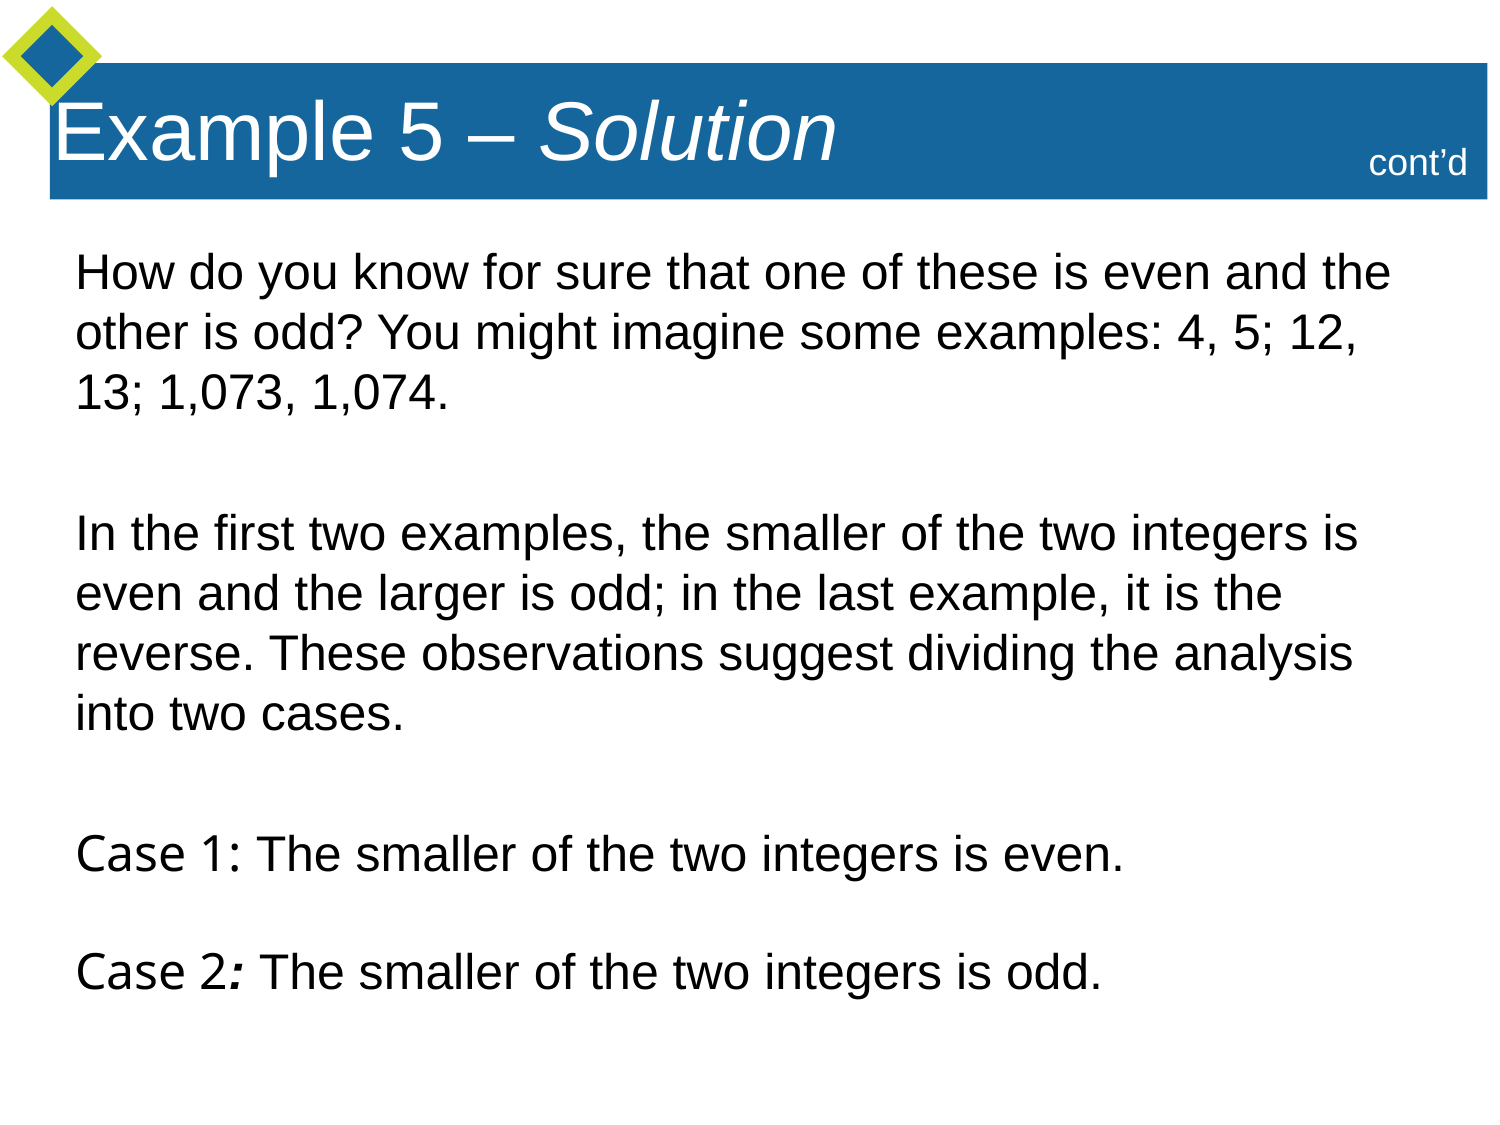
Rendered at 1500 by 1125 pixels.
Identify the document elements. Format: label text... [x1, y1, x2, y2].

text_box cont’d [1368, 138, 1469, 184]
list How do you know for sure that one of these is even and the other is odd? You might imagine some examples: 4, 5; 12, 13; 1,073, 1,074. In the first two examples, the smaller of the two integers is even and the larger is odd; in the last example, it is the reverse. These observations suggest dividing the analysis into two cases. Case 1: The smaller of the two integers is even. Case 2: The smaller of the two integers is odd. [75, 239, 1425, 1103]
title Example 5 – Solution [52, 33, 1403, 221]
